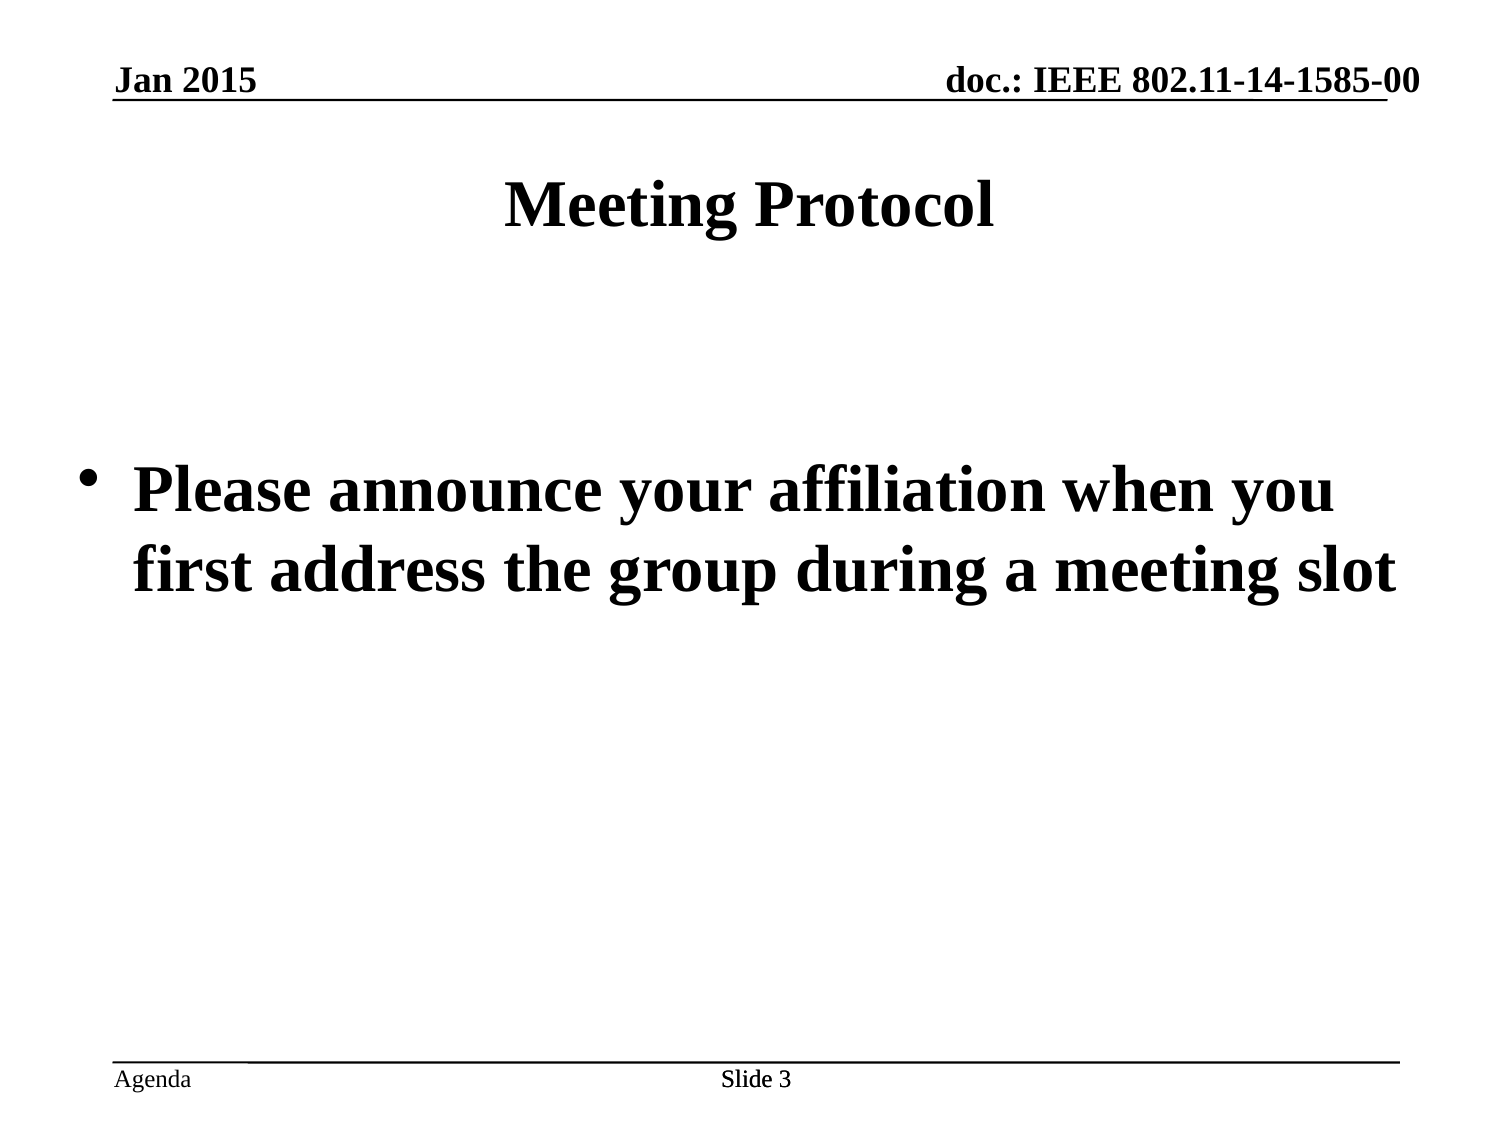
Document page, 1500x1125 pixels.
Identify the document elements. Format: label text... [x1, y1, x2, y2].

text_box Slide 3 [675, 1062, 838, 1093]
list Please announce your affiliation when you first address the group during a meeting slot [62, 437, 1451, 713]
title Meeting Protocol [112, 112, 1388, 288]
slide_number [114, 54, 274, 101]
